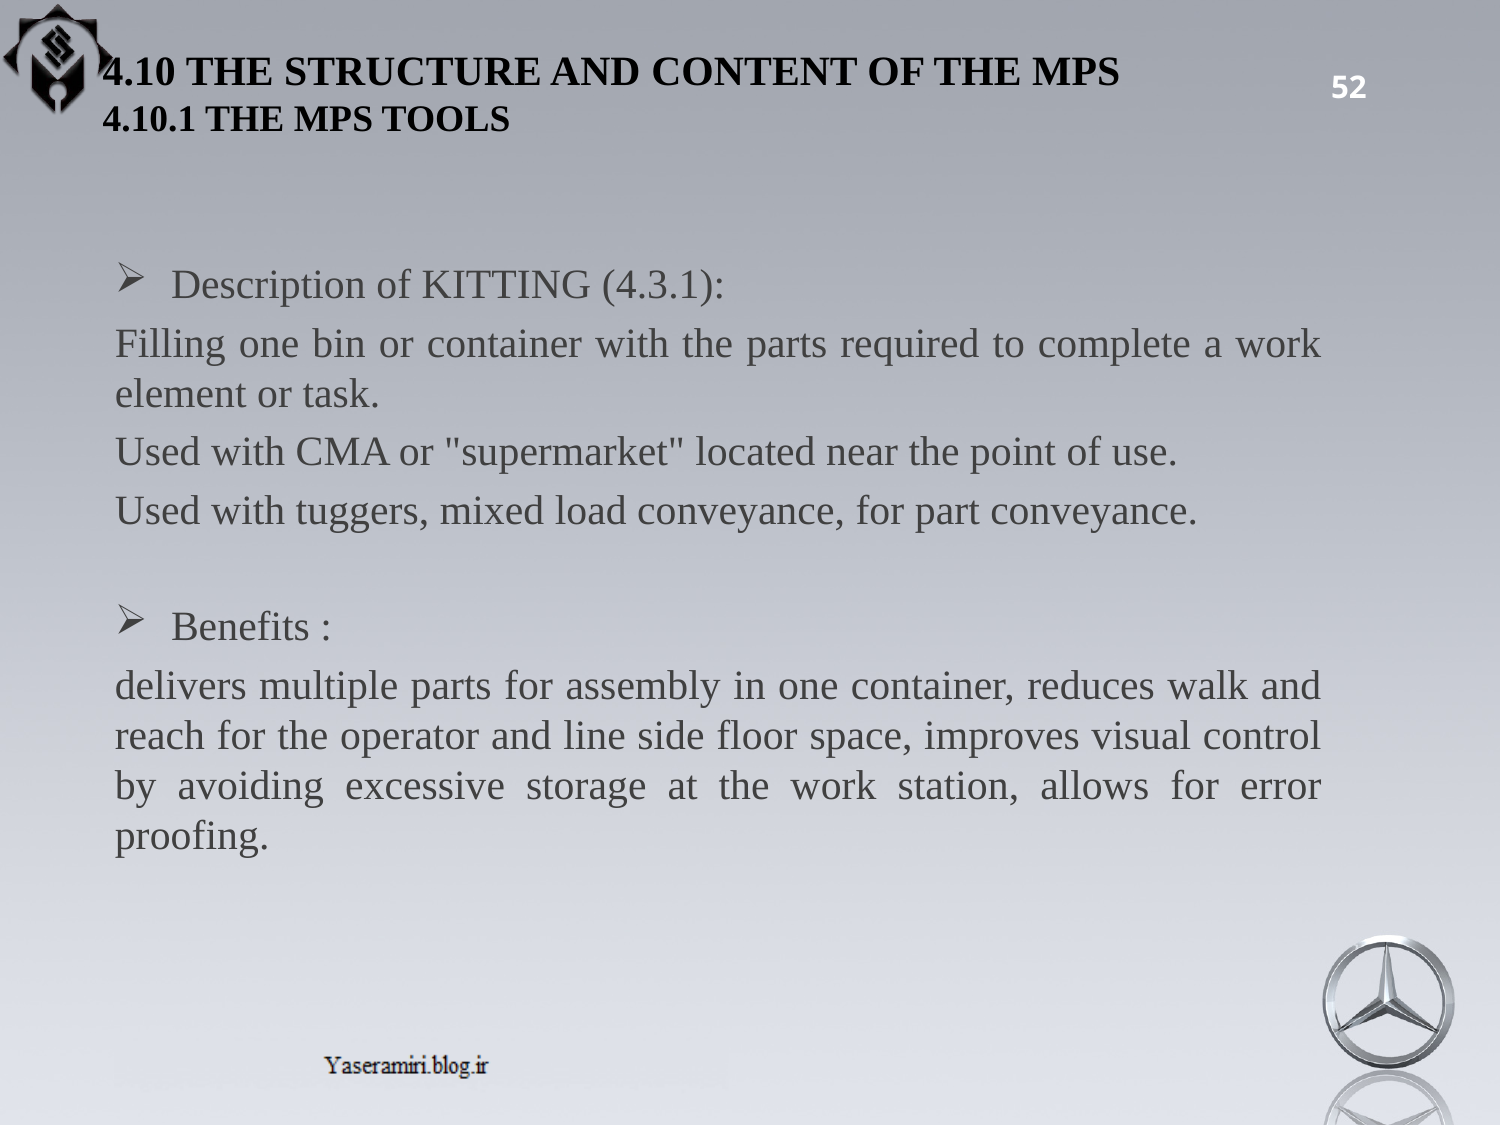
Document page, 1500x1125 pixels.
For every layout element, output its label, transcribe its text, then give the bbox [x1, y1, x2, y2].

picture [0, 0, 1500, 1125]
title 4.10 The structure and content of the MPS 4.10.1 The MPS tools [87, 44, 1326, 138]
list Description of KITTING (4.3.1): Filling one bin or container with the parts required to complete a work element or task. Used with CMA or "supermarket" located near the point of use. Used with tuggers, mixed load conveyance, for part conveyance. Benefits : delivers multiple parts for assembly in one container, reduces walk and reach for the operator and line side floor space, improves visual control by avoiding excessive storage at the work station, allows for error proofing. [99, 249, 1338, 900]
